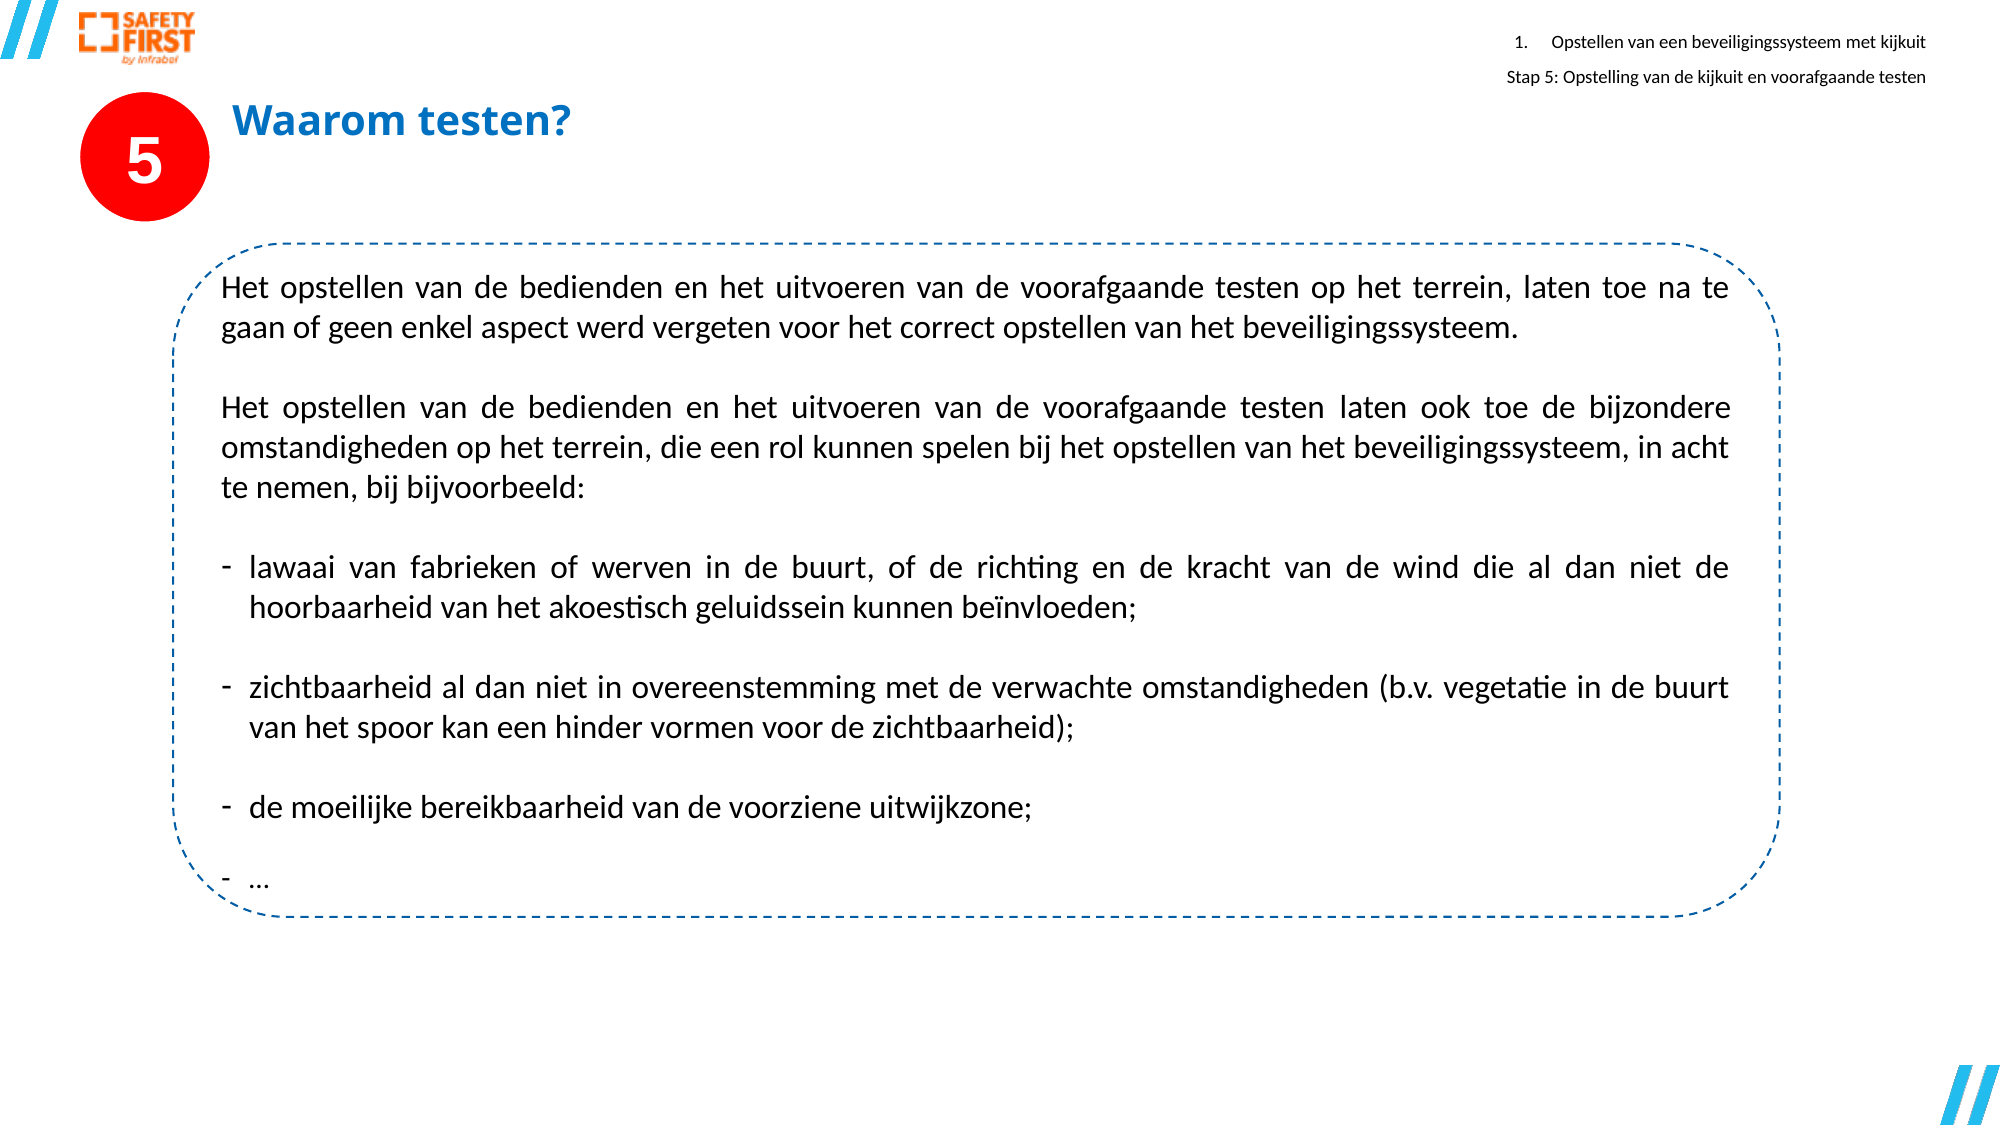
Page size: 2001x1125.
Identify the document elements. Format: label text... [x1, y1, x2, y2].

text_box Het opstellen van de bedienden en het uitvoeren van de voorafgaande testen op het terrein, laten toe na te gaan of geen enkel aspect werd vergeten voor het correct opstellen van het beveiligingssysteem. Het opstellen van de bedienden en het uitvoeren van de voorafgaande testen laten ook toe de bijzondere omstandigheden op het terrein, die een rol kunnen spelen bij het opstellen van het beveiligingssysteem, in acht te nemen, bij bijvoorbeeld: lawaai van fabrieken of werven in de buurt, of de richting en de kracht van de wind die al dan niet de hoorbaarheid van het akoestisch geluidssein kunnen beïnvloeden; zichtbaarheid al dan niet in overeenstemming met de verwachte omstandigheden (b.v. vegetatie in de buurt van het spoor kan een hinder vormen voor de zichtbaarheid); de moeilijke bereikbaarheid van de voorziene uitwijkzone; … [173, 243, 1780, 917]
text_box Opstellen van een beveiligingssysteem met kijkuit Stap 5: Opstelling van de kijkuit en voorafgaande testen [1413, 22, 1941, 100]
text_box Waarom testen? [232, 94, 1556, 178]
picture [1940, 1065, 2000, 1125]
picture [79, 12, 195, 65]
text_box 5 [77, 88, 213, 225]
picture [0, 0, 59, 59]
